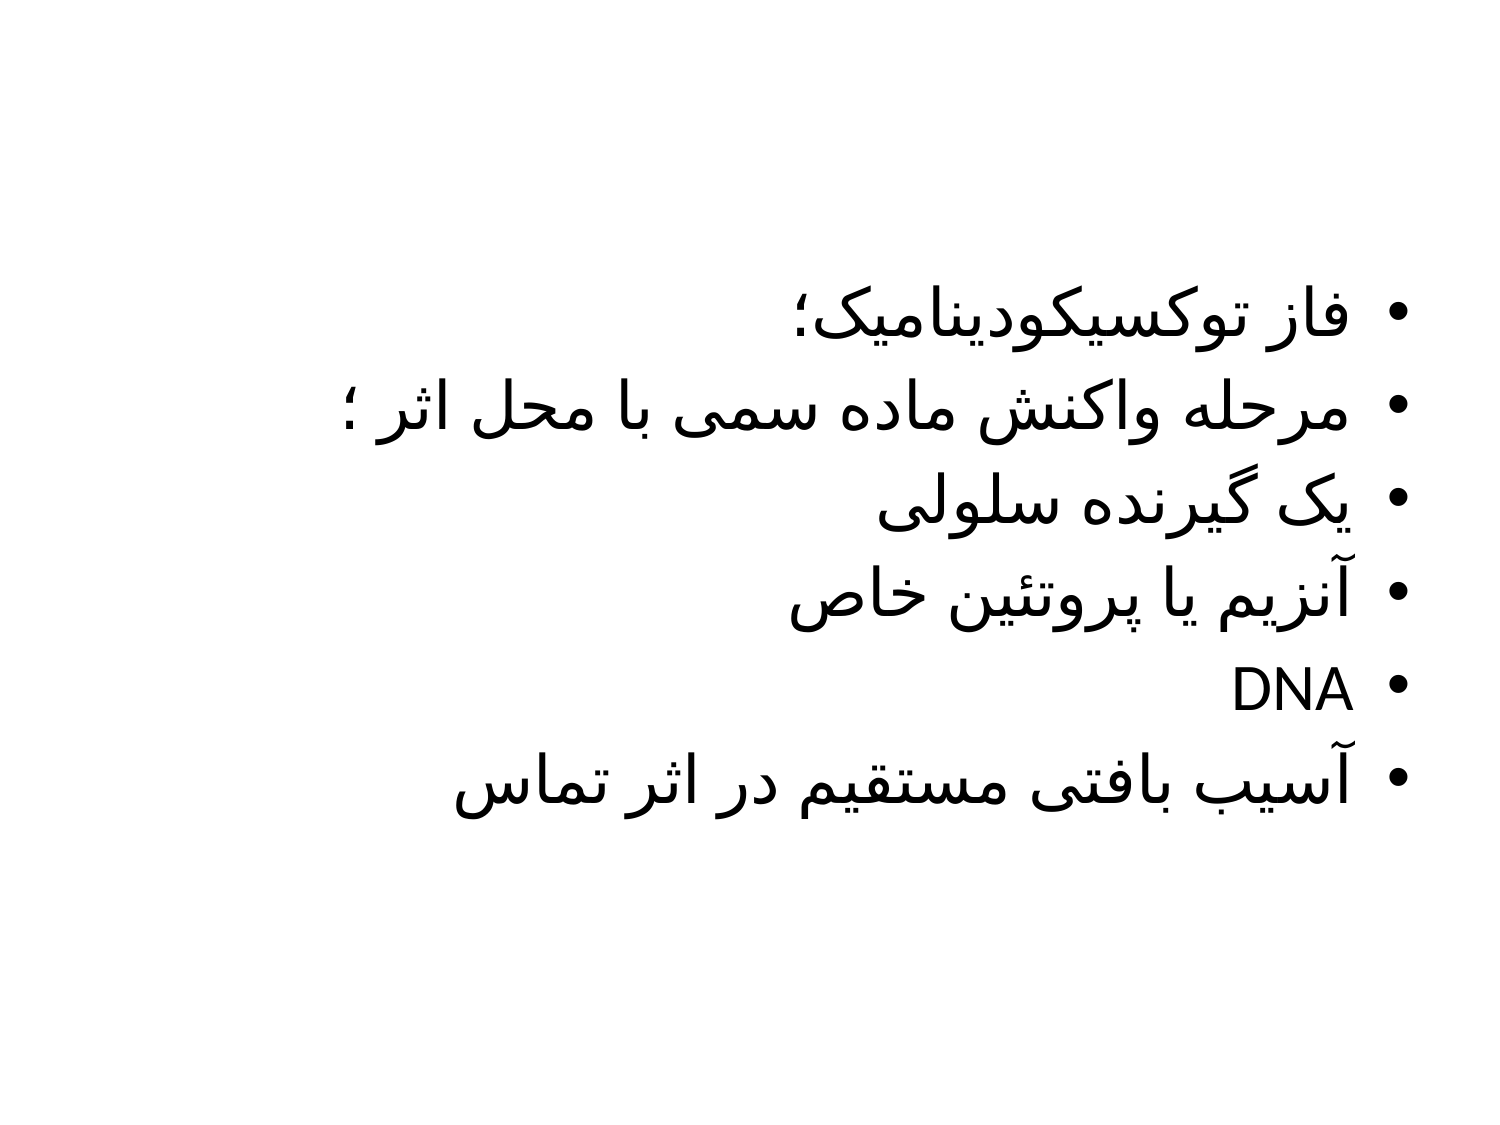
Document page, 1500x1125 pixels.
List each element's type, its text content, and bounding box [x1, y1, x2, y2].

list فاز توکسیکودینامیک؛ مرحله واکنش ماده سمی با محل اثر ؛ یک گیرنده سلولی آنزیم یا پروتئین خاص DNA آسیب بافتی مستقیم در اثر تماس [75, 262, 1425, 1005]
